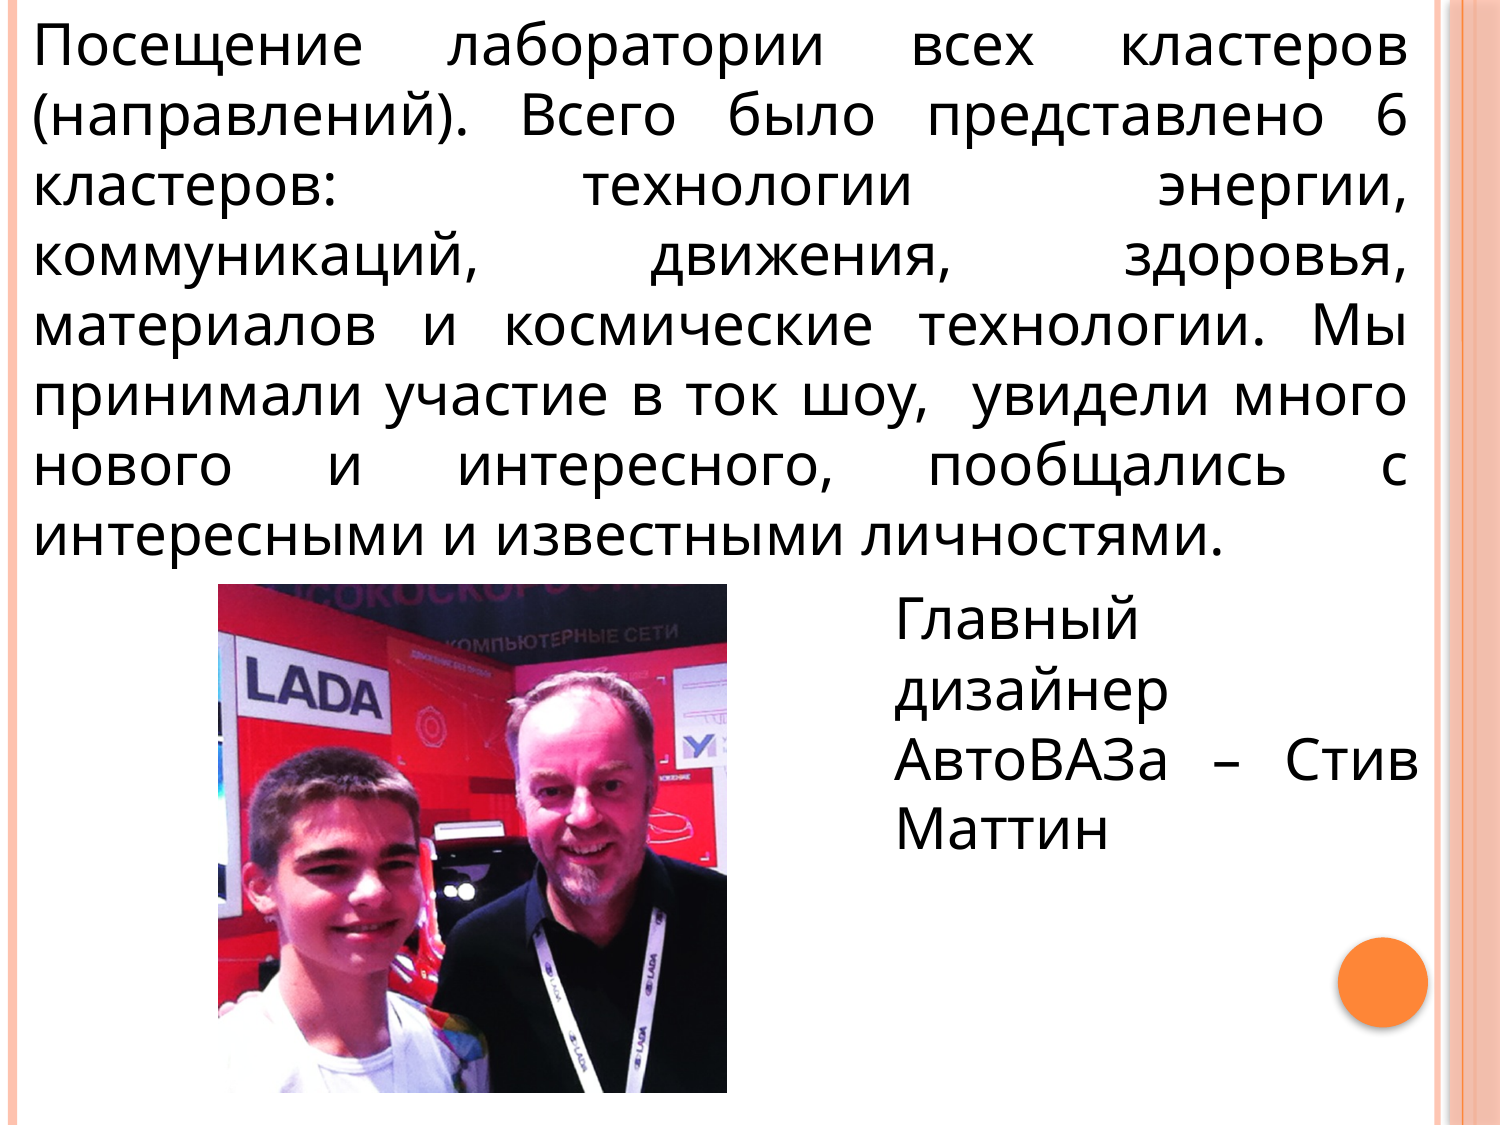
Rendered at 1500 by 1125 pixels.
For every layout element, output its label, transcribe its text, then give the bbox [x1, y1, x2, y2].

list Посещение лаборатории всех кластеров (направлений). Всего было представлено 6 кластеров: технологии энергии, коммуникаций, движения, здоровья, материалов и космические технологии. Мы принимали участие в ток шоу, увидели много нового и интересного, пообщались с интересными и известными личностями. [17, 0, 1424, 1062]
text_box Главный дизайнер АвтоВАЗа – Стив Маттин [879, 574, 1436, 869]
picture [217, 583, 727, 1093]
